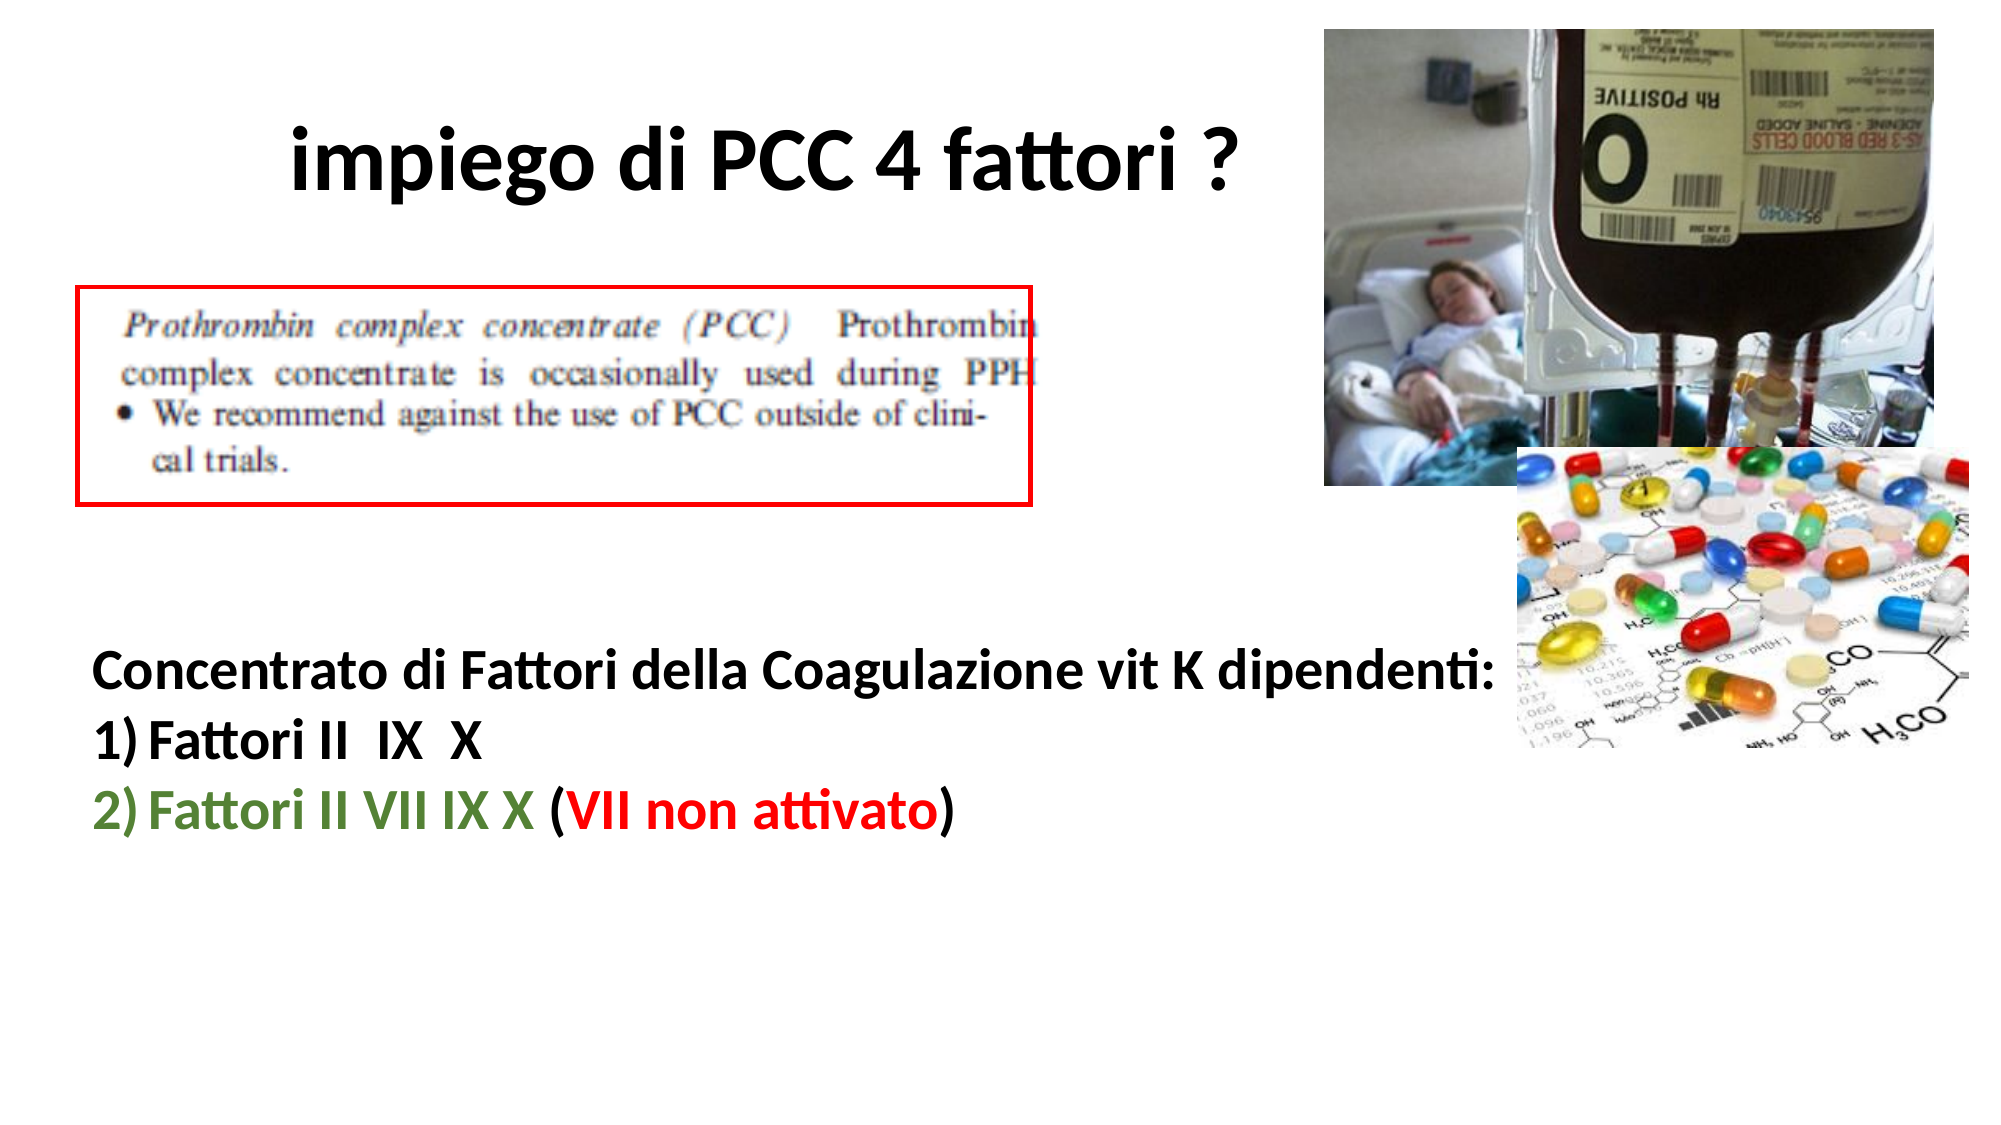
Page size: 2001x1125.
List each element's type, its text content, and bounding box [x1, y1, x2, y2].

picture [106, 297, 1053, 483]
text_box Concentrato di Fattori della Coagulazione vit K dipendenti: Fattori II IX X Fattori II VII IX X (VII non attivato) [77, 623, 1560, 849]
text_box [76, 286, 1031, 505]
title impiego di PCC 4 fattori ? [0, 51, 1323, 270]
picture [1323, 29, 1969, 748]
